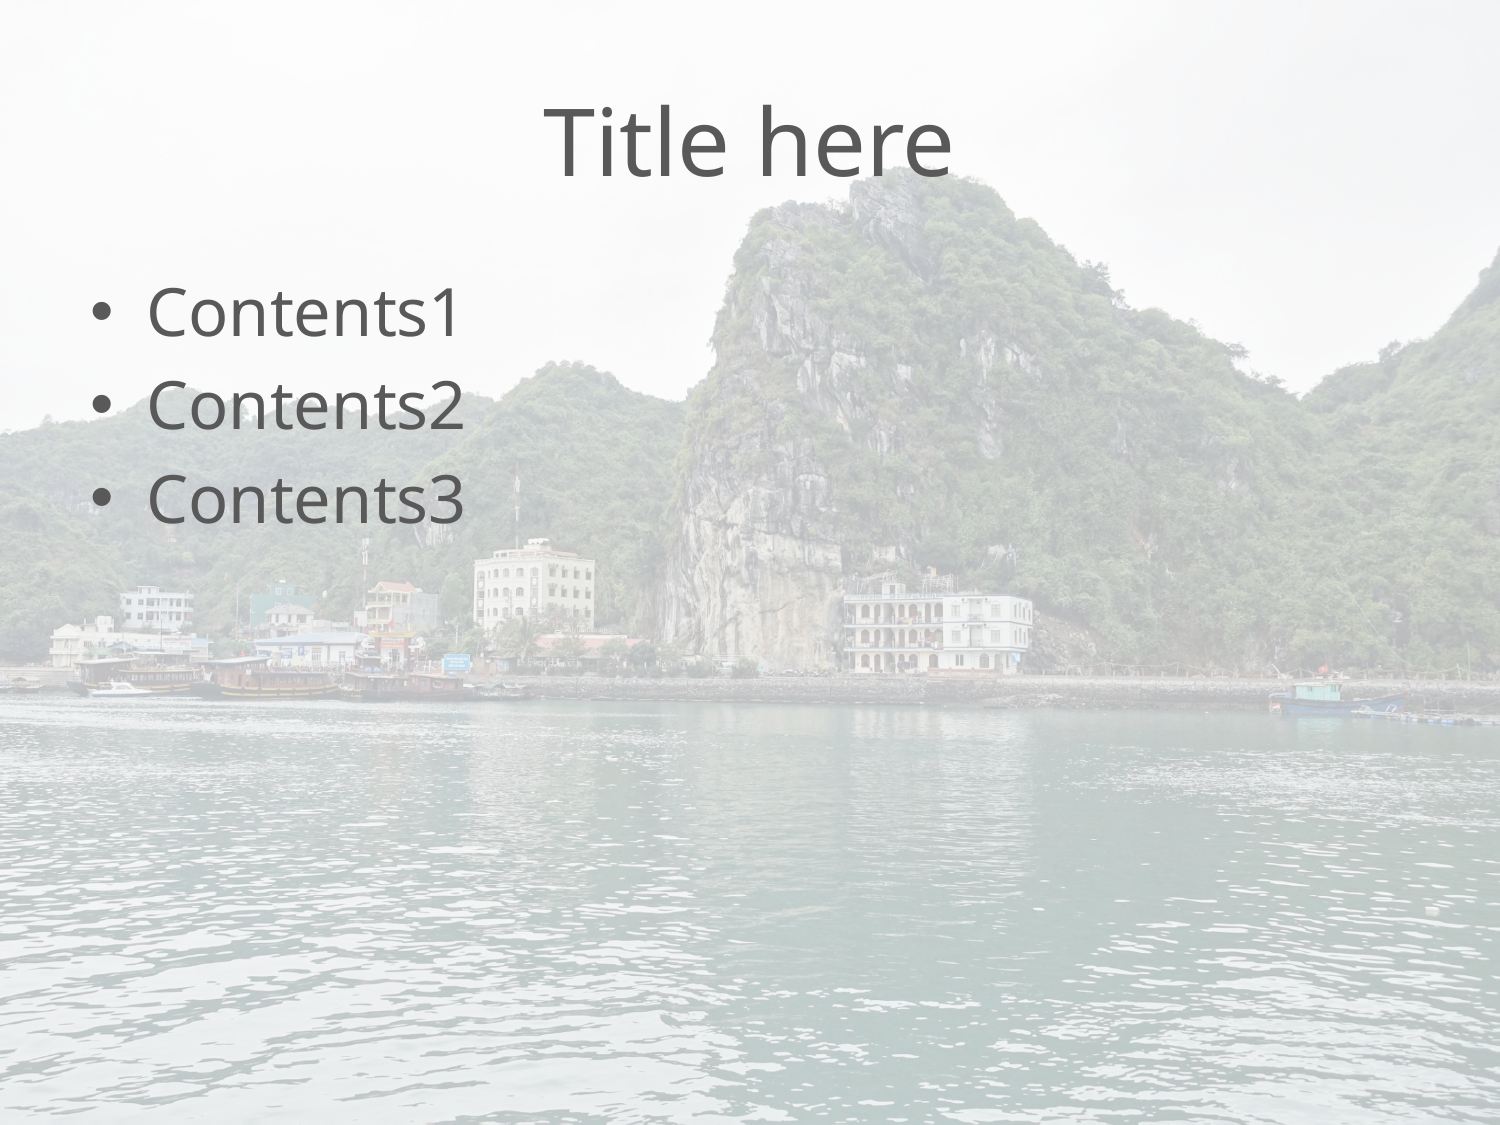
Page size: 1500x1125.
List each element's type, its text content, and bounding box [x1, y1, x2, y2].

list Contents1 Contents2 Contents3 [75, 262, 1425, 1005]
title Title here [75, 45, 1425, 233]
text_box [0, 0, 1500, 1125]
